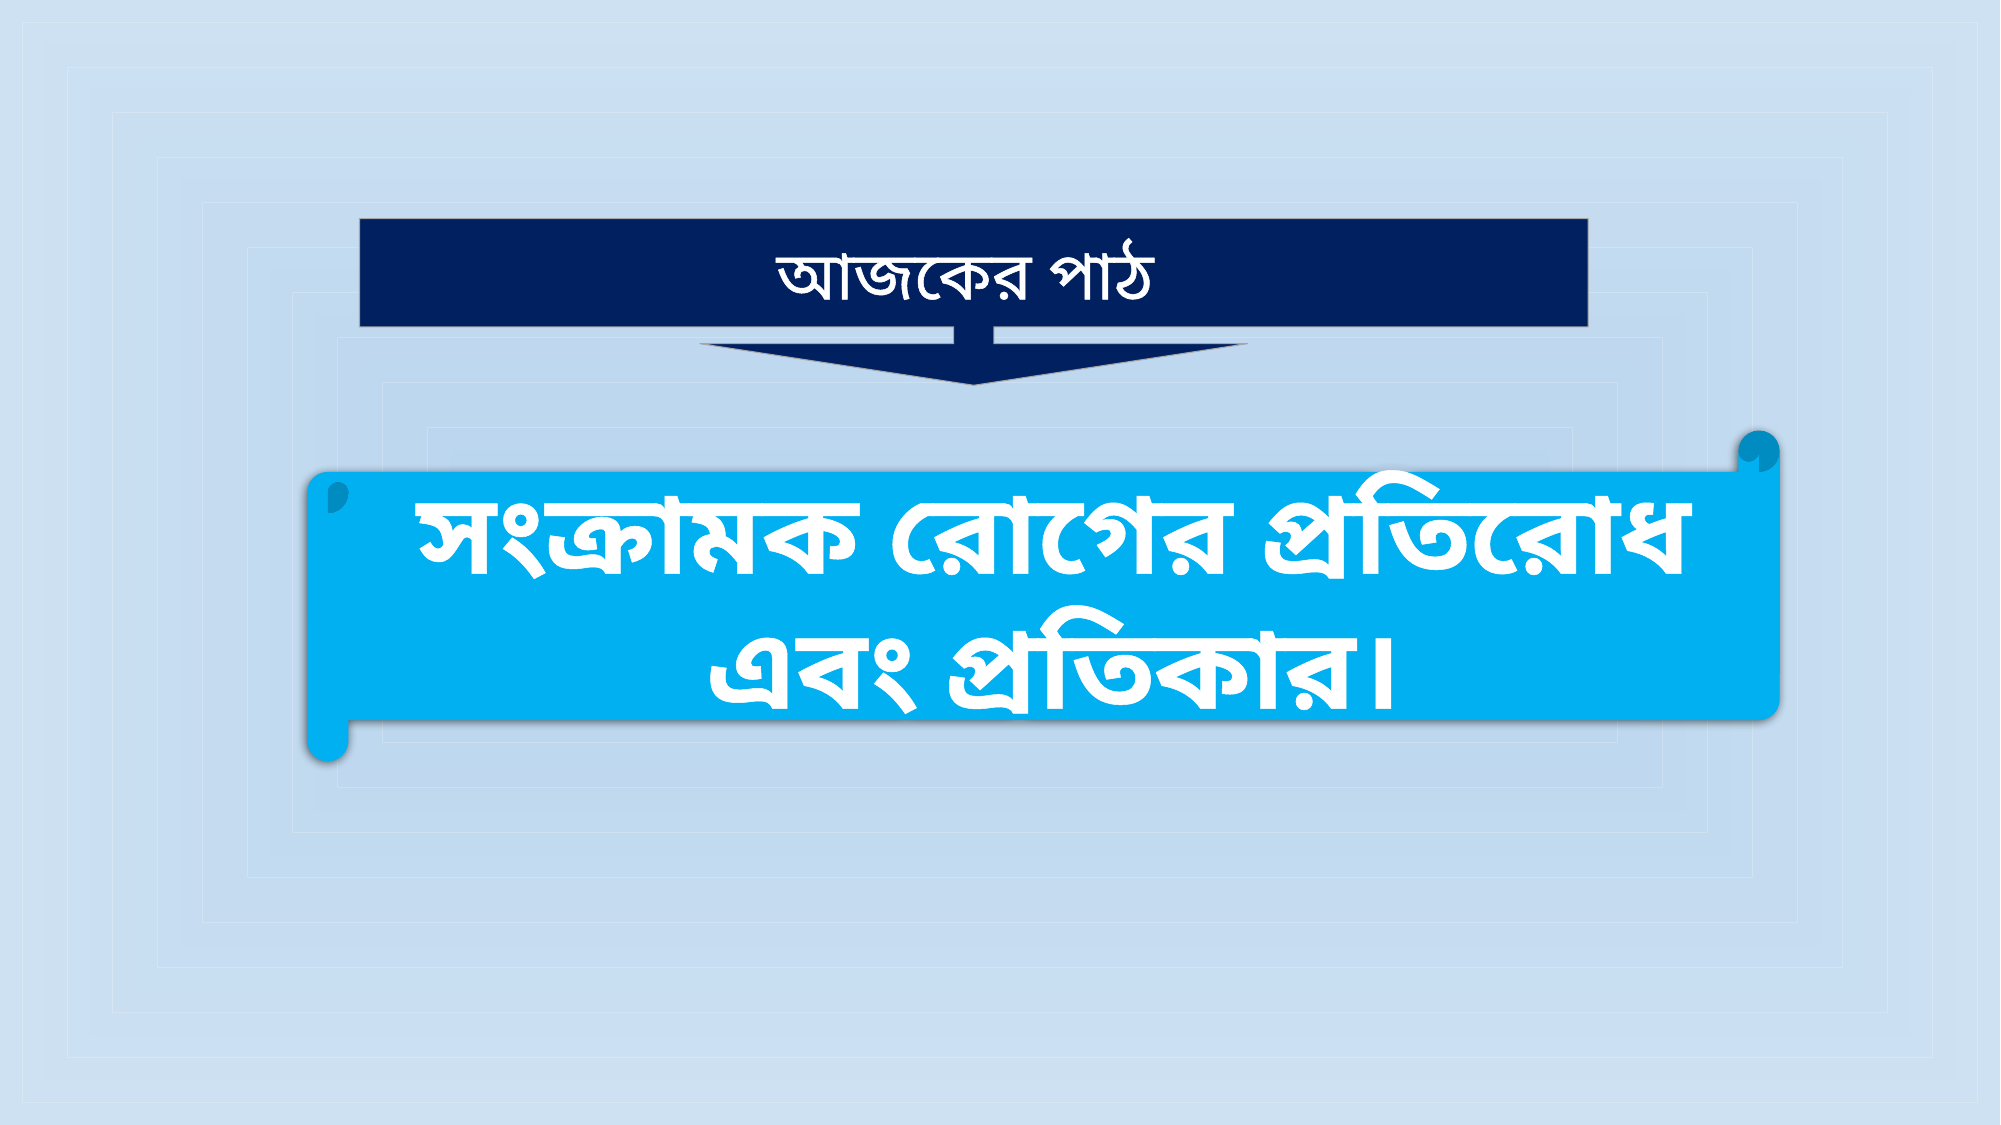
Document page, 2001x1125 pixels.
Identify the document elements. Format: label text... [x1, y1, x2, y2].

text_box সংক্রামক রোগের প্রতিরোধ এবং প্রতিকার। [307, 430, 1780, 762]
text_box আজকের পাঠ [358, 218, 1589, 386]
